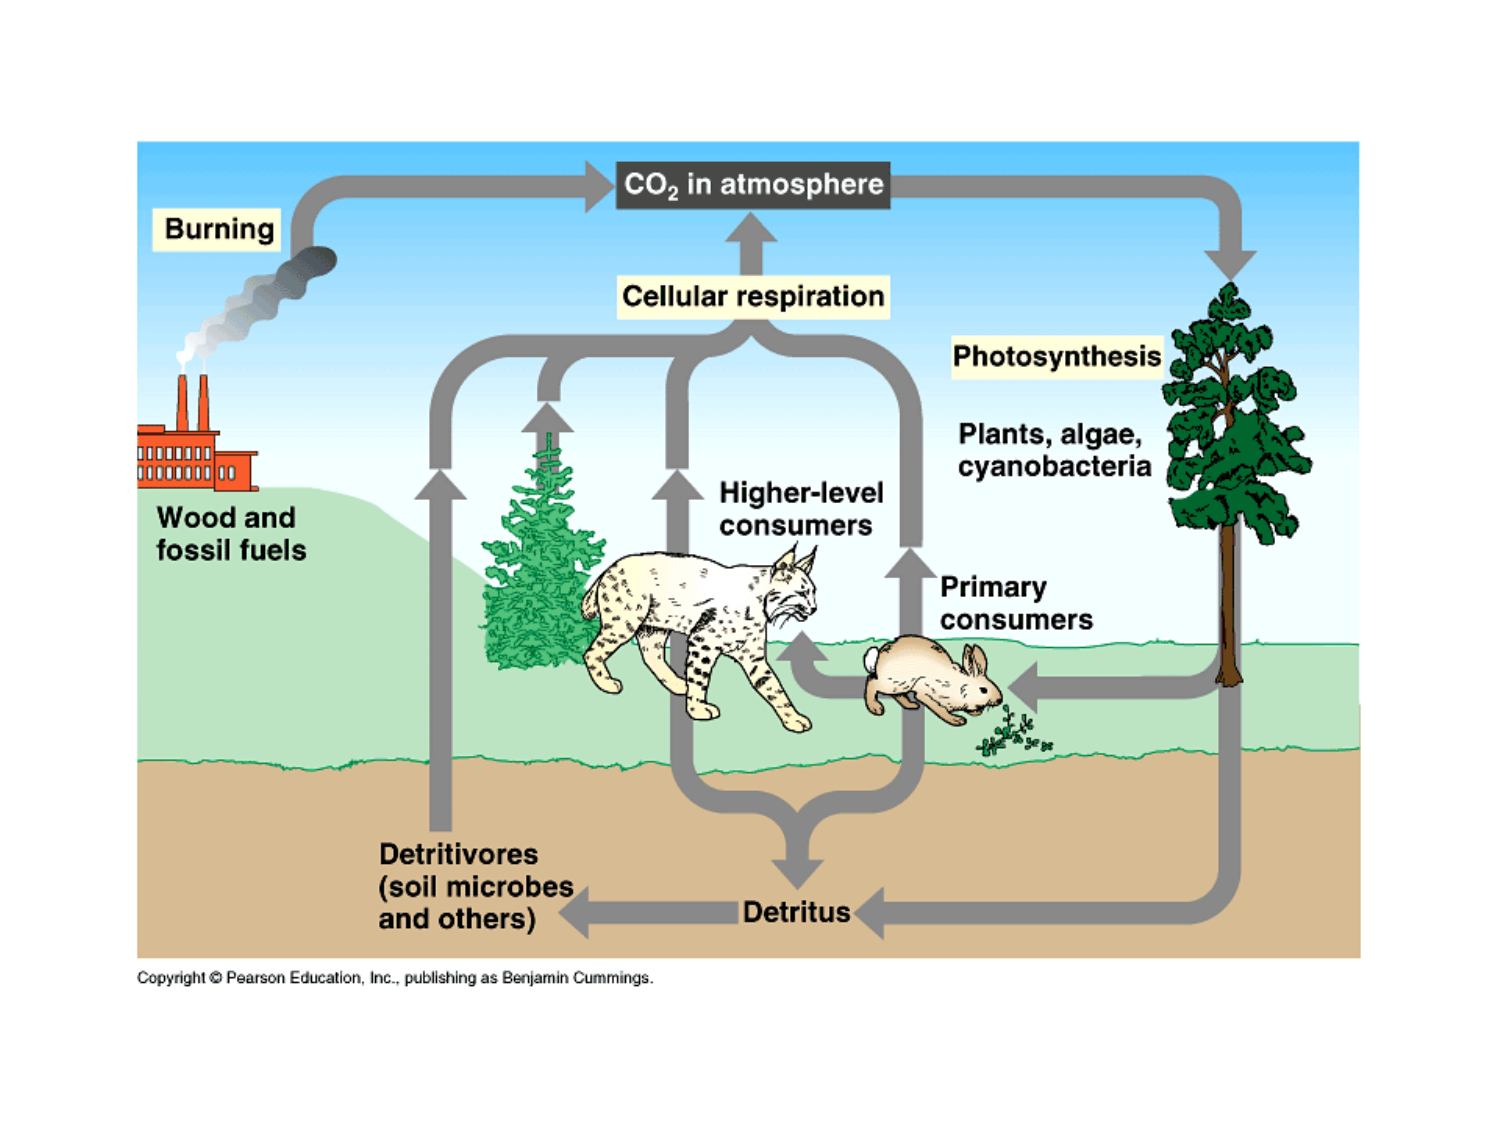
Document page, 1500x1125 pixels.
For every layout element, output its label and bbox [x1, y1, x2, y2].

picture [124, 129, 1376, 996]
